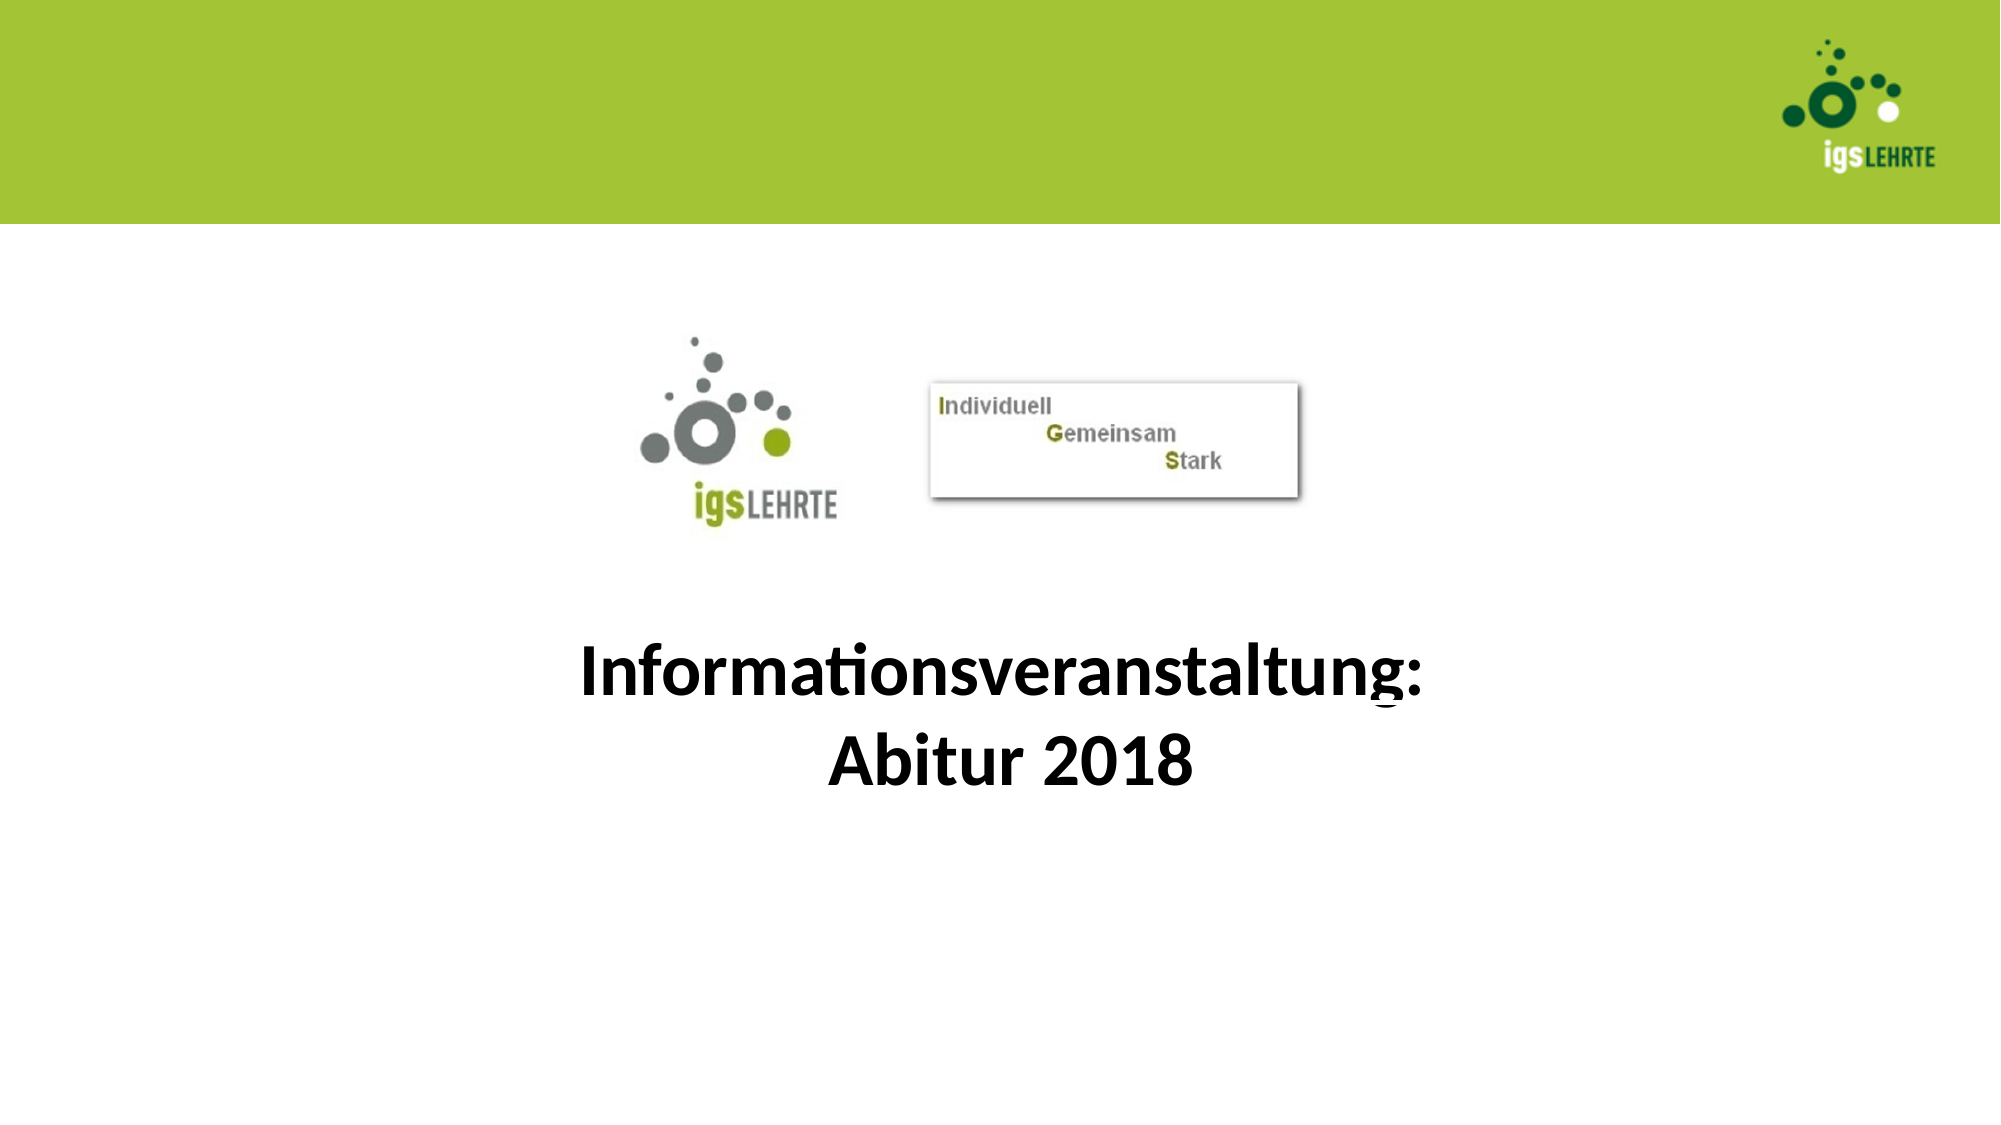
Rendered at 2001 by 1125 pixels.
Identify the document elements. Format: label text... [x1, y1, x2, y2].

picture [0, 0, 2000, 224]
text_box Informationsveranstaltung: Abitur 2018 [373, 503, 1649, 917]
picture [577, 322, 1384, 560]
